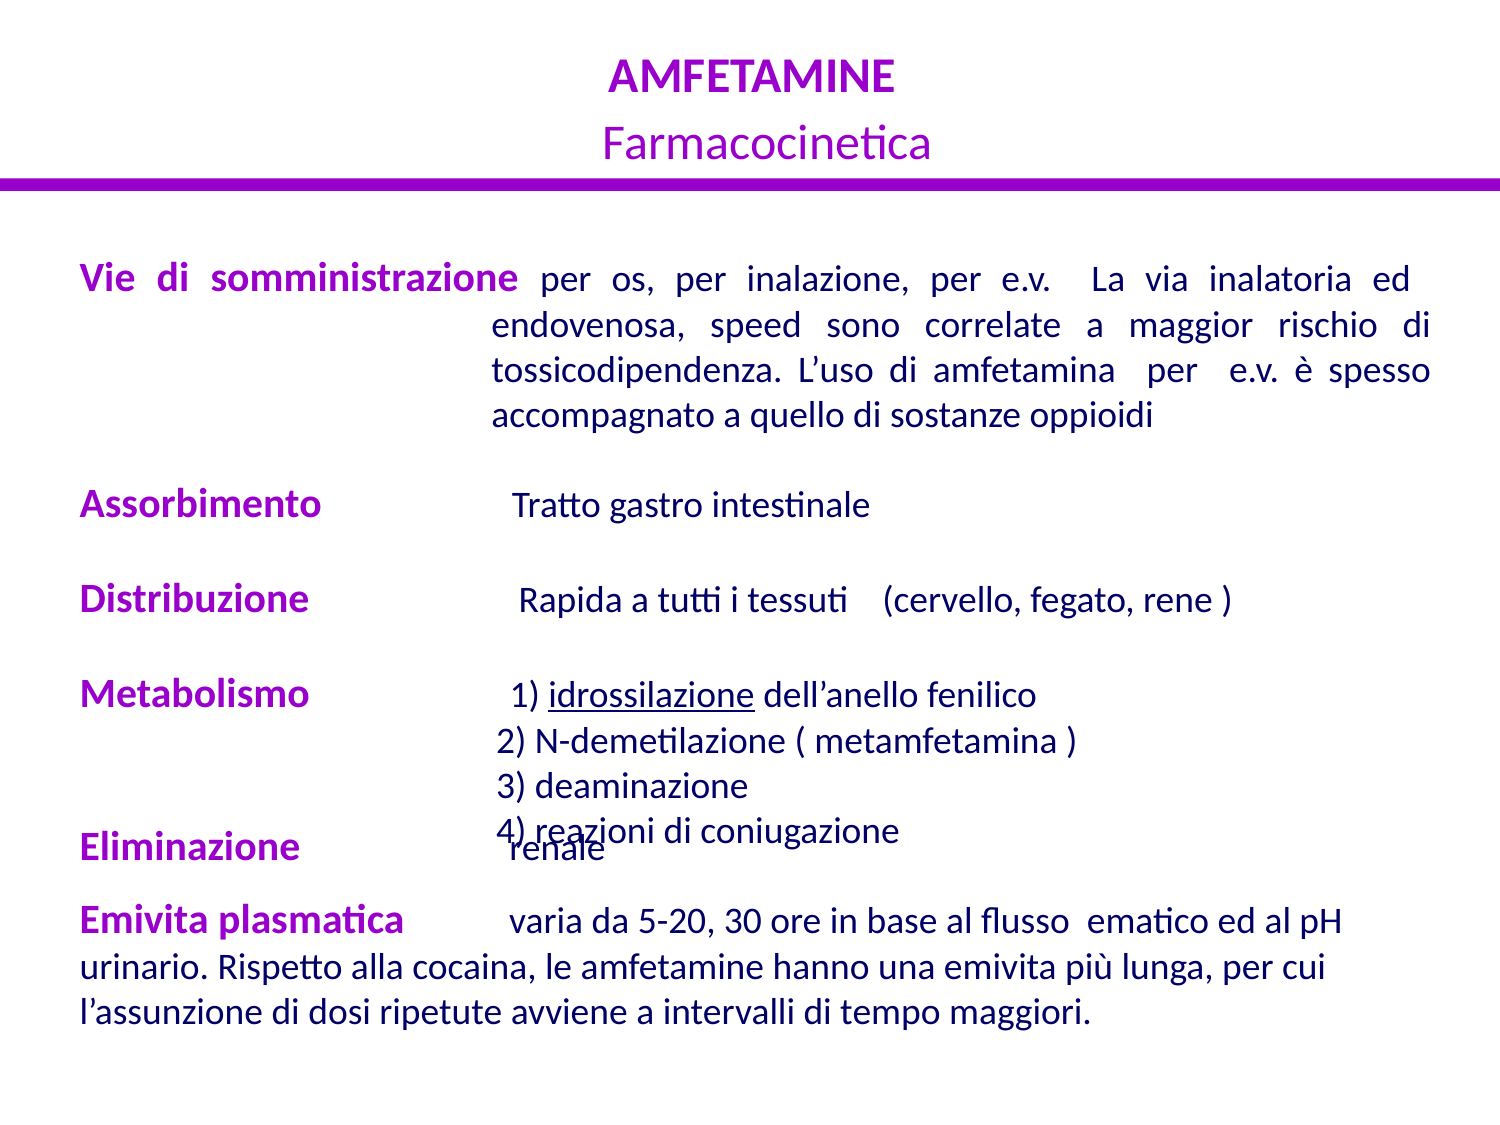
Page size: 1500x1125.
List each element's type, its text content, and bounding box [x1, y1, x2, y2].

text_box AMFETAMINE [64, 19, 1440, 126]
text_box Farmacocinetica [587, 101, 951, 178]
text_box Vie di somministrazione per os, per inalazione, per e.v. La via inalatoria ed endovenosa, speed sono correlate a maggior rischio di tossicodipendenza. L’uso di amfetamina per e.v. è spesso accompagnato a quello di sostanze oppioidi [64, 242, 1447, 443]
text_box Assorbimento Tratto gastro intestinale Distribuzione Rapida a tutti i tessuti (cervello, fegato, rene ) Metabolismo 1) idrossilazione dell’anello fenilico 2) N-demetilazione ( metamfetamina ) 3) deaminazione 4) reazioni di coniugazione [64, 467, 1465, 809]
text_box Eliminazione renale Emivita plasmatica varia da 5-20, 30 ore in base al flusso ematico ed al pH urinario. Rispetto alla cocaina, le amfetamine hanno una emivita più lunga, per cui l’assunzione di dosi ripetute avviene a intervalli di tempo maggiori. [64, 810, 1424, 1040]
